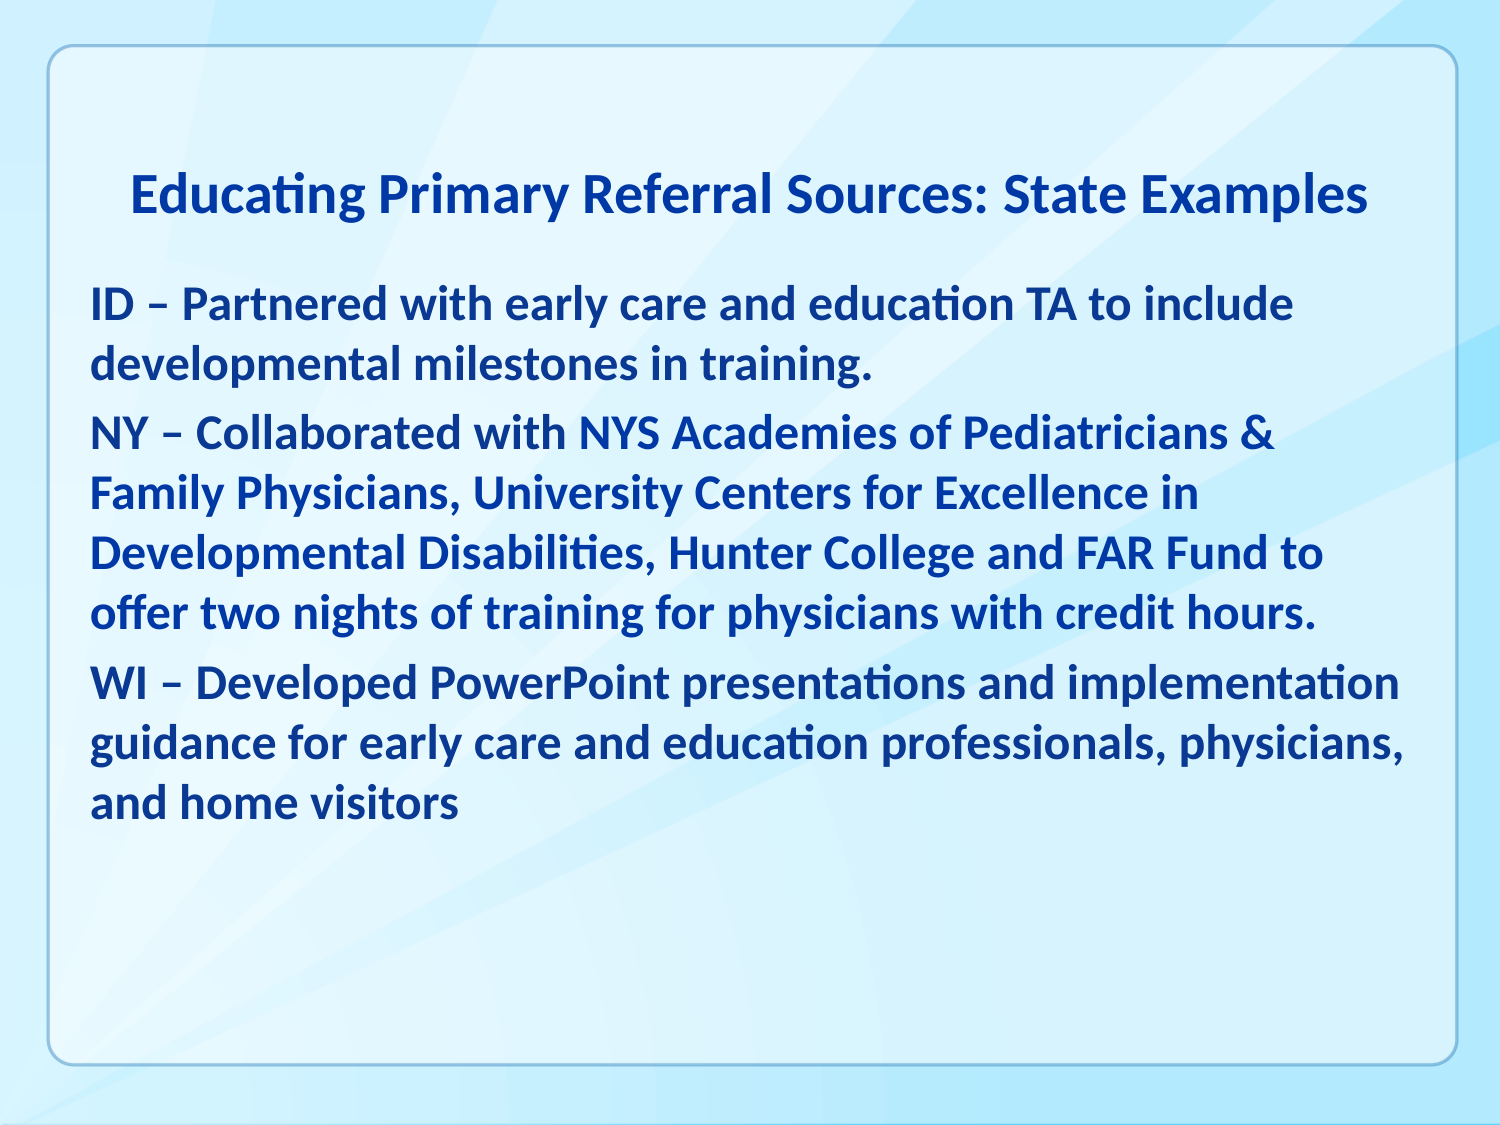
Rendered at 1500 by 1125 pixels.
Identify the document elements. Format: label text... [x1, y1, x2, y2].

picture [0, 0, 1500, 1125]
title Educating Primary Referral Sources: State Examples [75, 45, 1425, 233]
list ID – Partnered with early care and education TA to include developmental milestones in training. NY – Collaborated with NYS Academies of Pediatricians & Family Physicians, University Centers for Excellence in Developmental Disabilities, Hunter College and FAR Fund to offer two nights of training for physicians with credit hours. WI – Developed PowerPoint presentations and implementation guidance for early care and education professionals, physicians, and home visitors [75, 262, 1425, 950]
